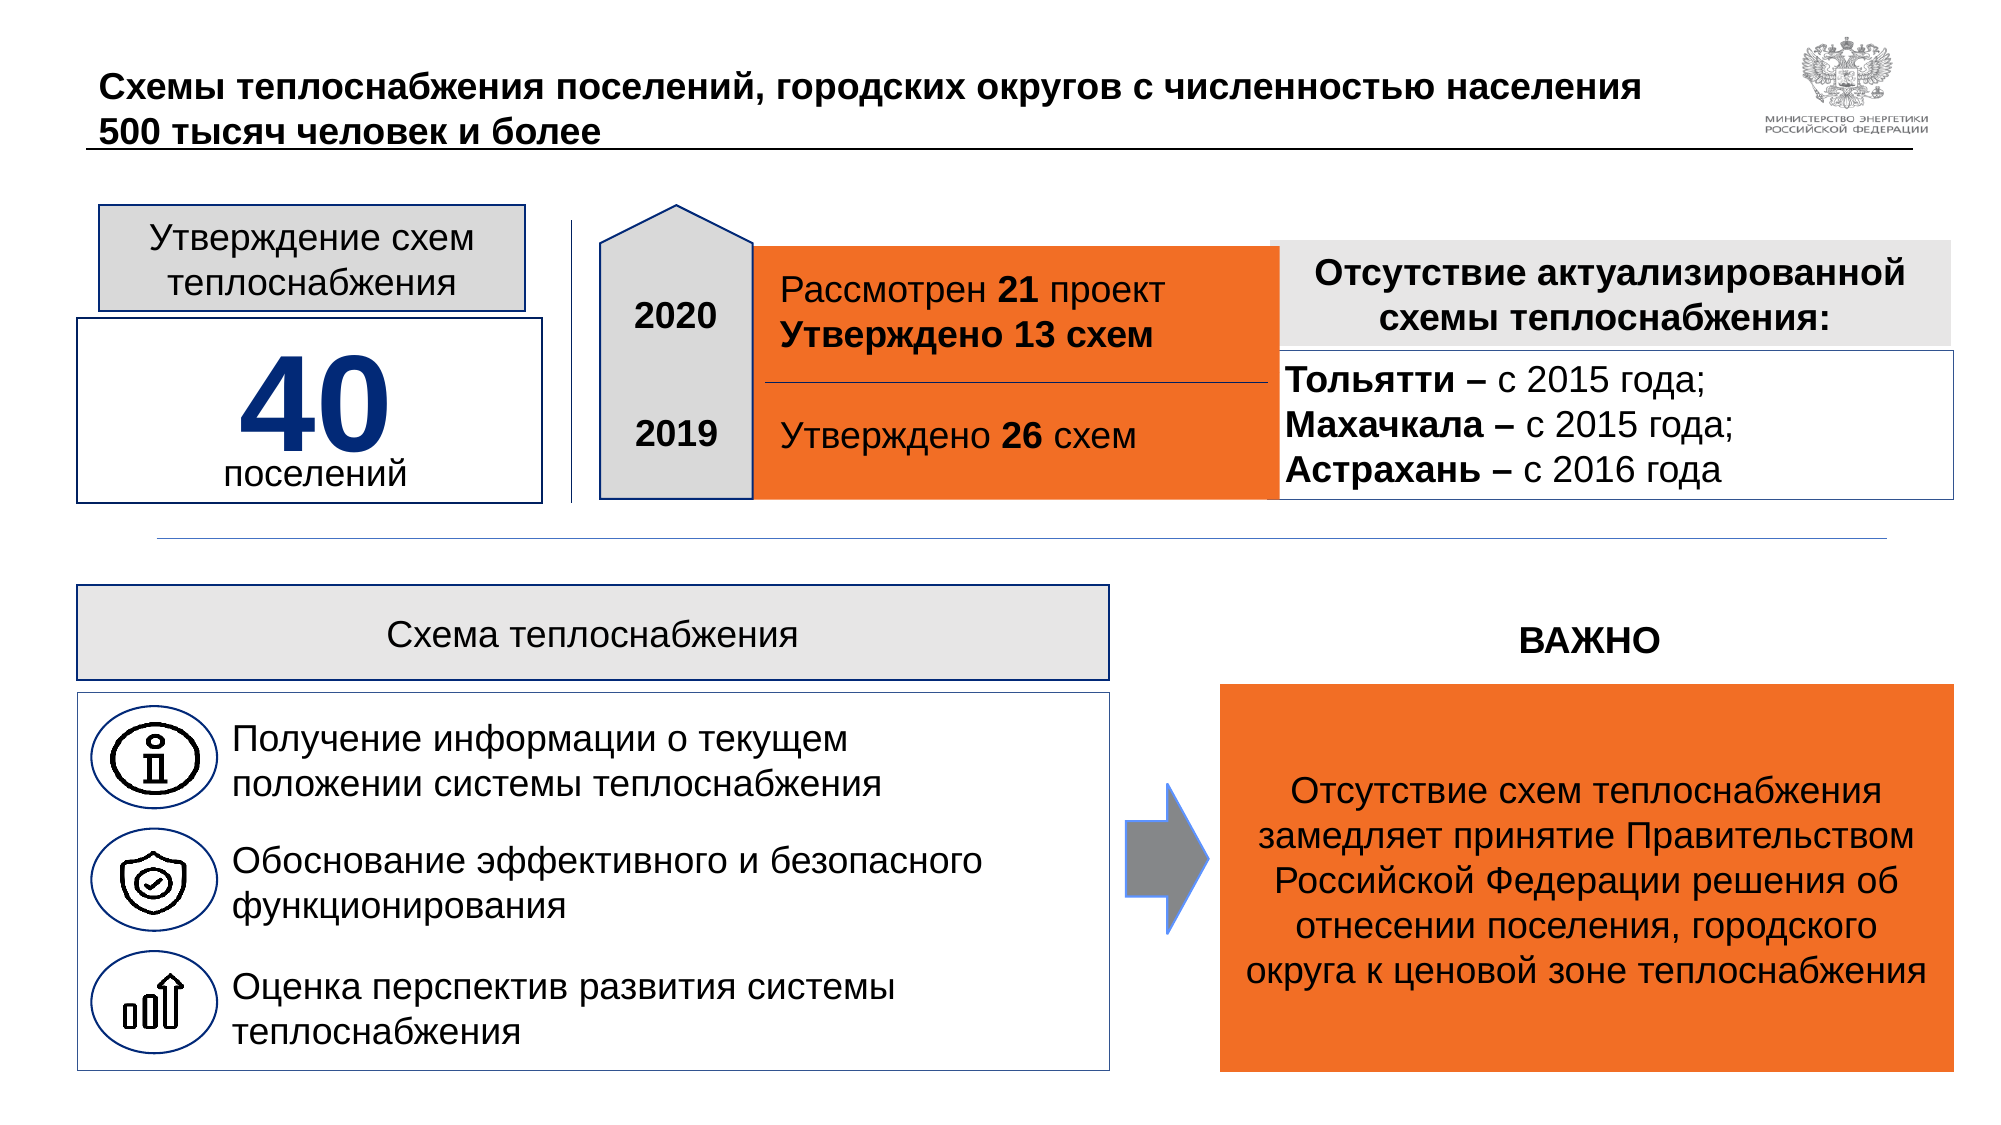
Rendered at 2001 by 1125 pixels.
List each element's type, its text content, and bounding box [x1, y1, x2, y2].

text_box Отсутствие актуализированной схемы теплоснабжения: [1270, 240, 1951, 346]
text_box ВАЖНО [1226, 609, 1953, 669]
text_box [599, 204, 754, 500]
text_box Рассмотрен 21 проект Утверждено 13 схем [765, 257, 1253, 363]
text_box 2019 [600, 401, 753, 461]
text_box [90, 950, 217, 1055]
text_box Получение информации о текущем положении системы теплоснабжения [217, 707, 1043, 812]
text_box [90, 827, 217, 932]
picture [1755, 30, 1936, 140]
text_box Оценка перспектив развития системы теплоснабжения [217, 954, 1058, 1060]
text_box [754, 245, 1281, 374]
text_box [1281, 349, 1955, 500]
text_box поселений [82, 441, 550, 502]
text_box Утверждено 26 схем [765, 403, 1224, 464]
text_box Схемы теплоснабжения поселений, городских округов с численностью населения 500 тысяч человек и более [84, 54, 1697, 160]
text_box [76, 691, 1110, 1071]
text_box 40 [225, 306, 408, 487]
text_box [675, 374, 1281, 501]
text_box Обоснование эффективного и безопасного функционирования [217, 828, 1066, 933]
text_box Утверждение схем теплоснабжения [98, 204, 526, 312]
text_box Тольятти – с 2015 года; Махачкала – с 2015 года; Астрахань – с 2016 года [1281, 348, 1951, 498]
text_box [1124, 782, 1210, 935]
text_box 2020 [598, 283, 753, 344]
text_box [76, 317, 543, 504]
picture [110, 721, 200, 795]
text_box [1220, 685, 1953, 1071]
text_box [90, 705, 217, 810]
text_box Схема теплоснабжения [76, 584, 1110, 681]
picture [114, 851, 193, 915]
picture [119, 973, 187, 1029]
